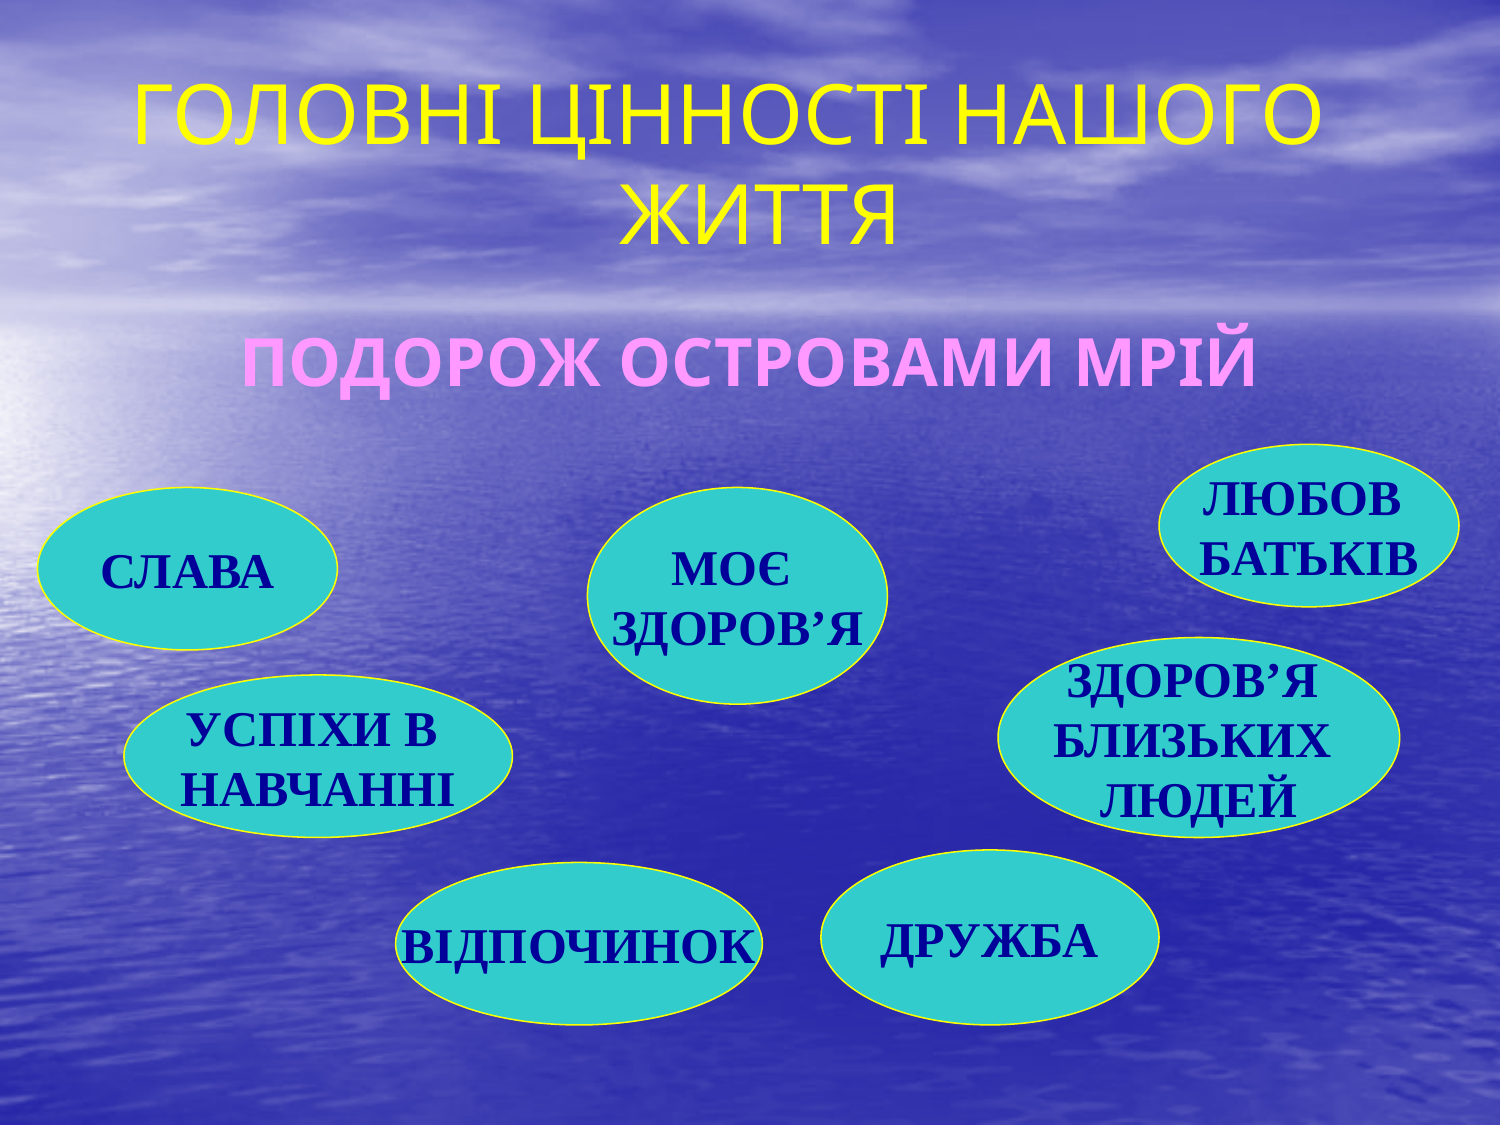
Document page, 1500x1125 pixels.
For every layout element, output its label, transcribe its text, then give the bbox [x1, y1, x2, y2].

text_box ВІДПОЧИНОК [395, 862, 763, 1025]
text_box УСПІХИ В НАВЧАННІ [123, 674, 513, 838]
title ГОЛОВНІ ЦІННОСТІ НАШОГО ЖИТТЯ [74, 47, 1426, 276]
list ПОДОРОЖ ОСТРОВАМИ МРІЙ [74, 312, 1426, 988]
text_box ДРУЖБА [820, 849, 1160, 1025]
text_box МОЄ ЗДОРОВ’Я [587, 487, 888, 705]
text_box ЛЮБОВ БАТЬКІВ [1159, 444, 1460, 607]
text_box ЗДОРОВ’Я БЛИЗЬКИХ ЛЮДЕЙ [998, 637, 1400, 838]
text_box СЛАВА [37, 487, 338, 650]
